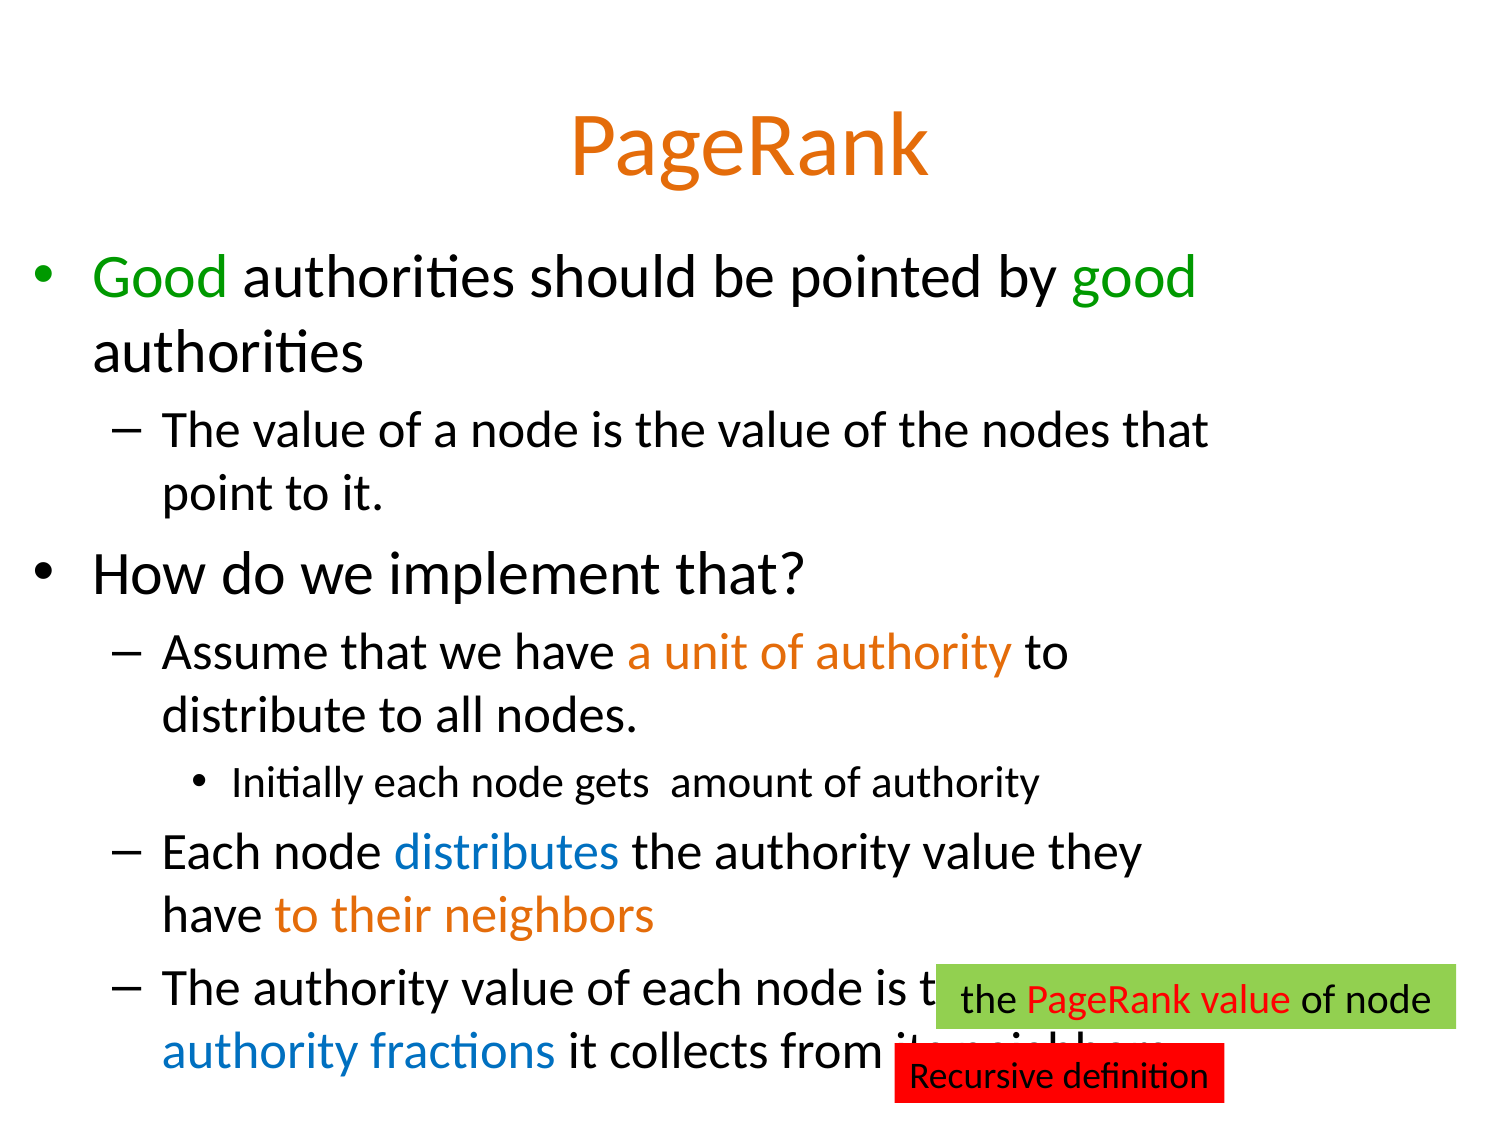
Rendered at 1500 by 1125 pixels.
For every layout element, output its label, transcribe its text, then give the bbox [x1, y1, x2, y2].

text_box Recursive definition [894, 1043, 1225, 1103]
title PageRank [75, 45, 1425, 233]
